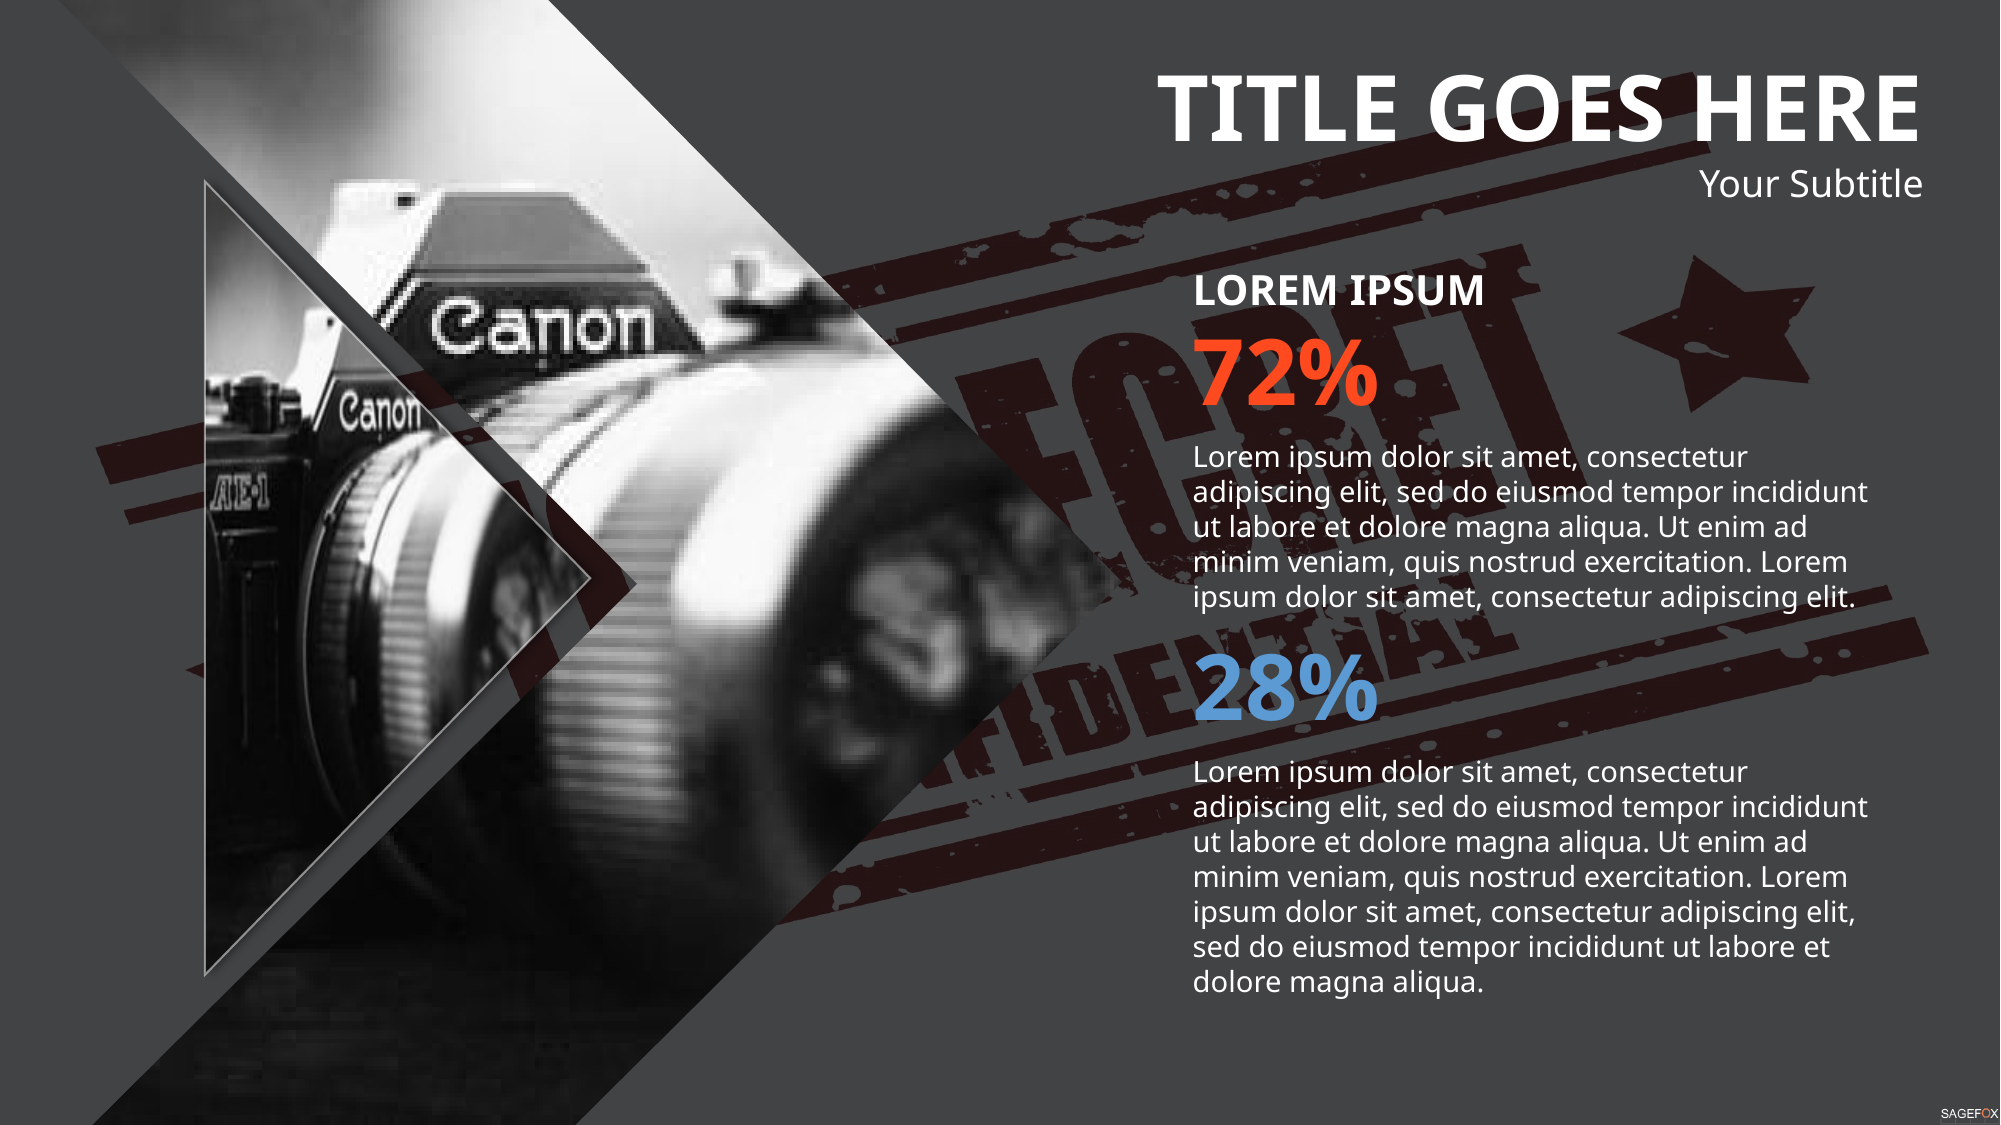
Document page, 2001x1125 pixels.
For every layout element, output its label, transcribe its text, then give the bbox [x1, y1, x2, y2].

text_box [56, 0, 1124, 1125]
text_box [203, 178, 592, 978]
text_box TITLE GOES HERE Your Subtitle [1035, 42, 1939, 212]
picture [1940, 0, 2001, 1125]
text_box LOREM IPSUM 72% Lorem ipsum dolor sit amet, consectetur adipiscing elit, sed do eiusmod tempor incididunt ut labore et dolore magna aliqua. Ut enim ad minim veniam, quis nostrud exercitation. Lorem ipsum dolor sit amet, consectetur adipiscing elit. 28% Lorem ipsum dolor sit amet, consectetur adipiscing elit, sed do eiusmod tempor incididunt ut labore et dolore magna aliqua. Ut enim ad minim veniam, quis nostrud exercitation. Lorem ipsum dolor sit amet, consectetur adipiscing elit, sed do eiusmod tempor incididunt ut labore et dolore magna aliqua. [1177, 256, 1893, 1006]
